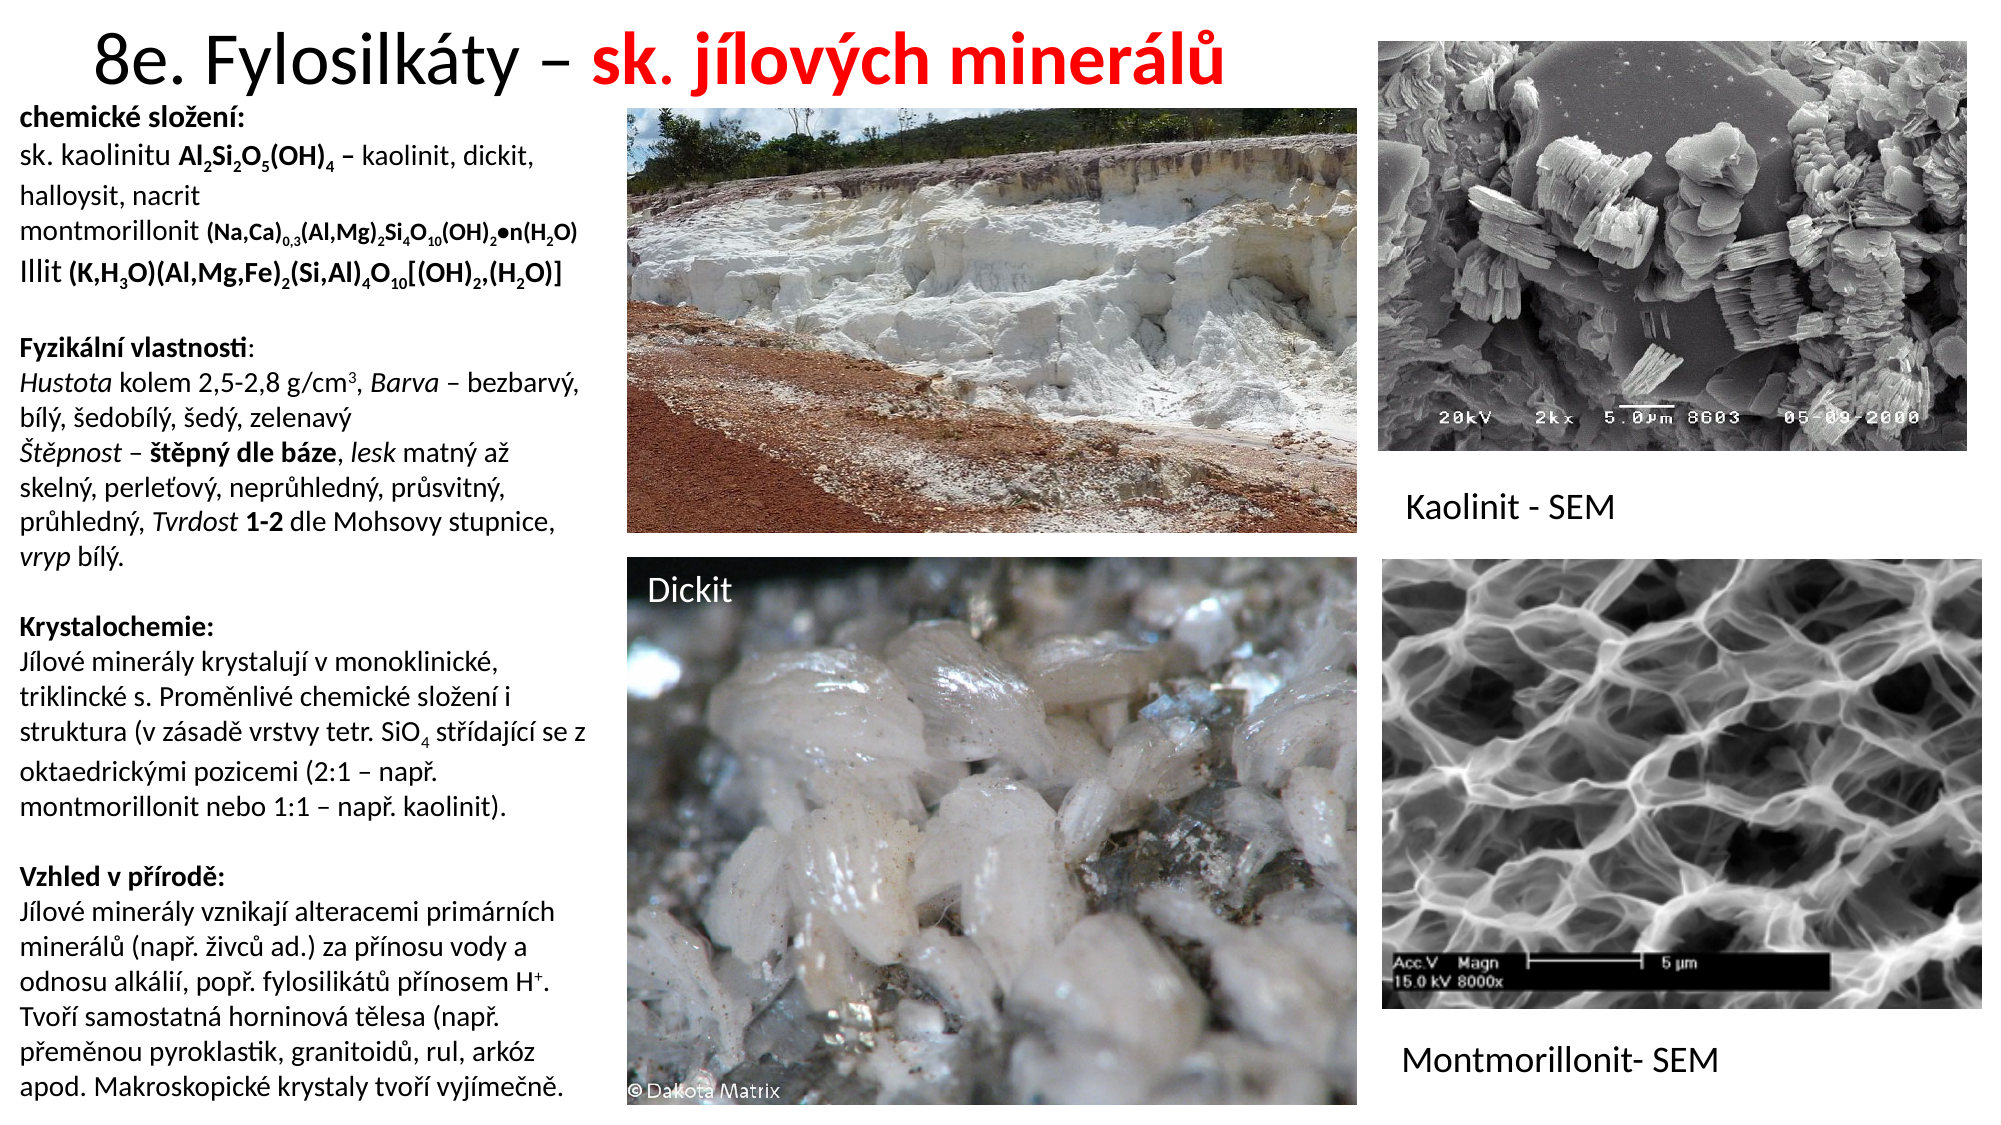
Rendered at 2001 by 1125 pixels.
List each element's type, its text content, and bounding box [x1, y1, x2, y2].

picture [627, 557, 1357, 1105]
text_box Kaolinit - SEM [1391, 474, 1631, 535]
picture [1382, 559, 1982, 1009]
picture [1378, 41, 1967, 451]
text_box 8e. Fylosilkáty – sk. jílových minerálů [78, 2, 1535, 107]
text_box chemické složení: sk. kaolinitu Al2Si2O5(OH)4 – kaolinit, dickit, halloysit, nacrit montmorillonit (Na,Ca)0,3(Al,Mg)2Si4O10(OH)2•n(H2O) Illit (K,H3O)(Al,Mg,Fe)2(Si,Al)4O10[(OH)2,(H2O)] Fyzikální vlastnosti: Hustota kolem 2,5-2,8 g/cm3, Barva – bezbarvý, bílý, šedobílý, šedý, zelenavý Štěpnost – štěpný dle báze, lesk matný až skelný, perleťový, neprůhledný, průsvitný, průhledný, Tvrdost 1-2 dle Mohsovy stupnice, vryp bílý. Krystalochemie: Jílové minerály krystalují v monoklinické, triklincké s. Proměnlivé chemické složení i struktura (v zásadě vrstvy tetr. SiO4 střídající se z oktaedrickými pozicemi (2:1 – např. montmorillonit nebo 1:1 – např. kaolinit). Vzhled v přírodě: Jílové minerály vznikají alteracemi primárních minerálů (např. živců ad.) za přínosu vody a odnosu alkálií, popř. fylosilikátů přínosem H+. Tvoří samostatná horninová tělesa (např. přeměnou pyroklastik, granitoidů, rul, arkóz apod. Makroskopické krystaly tvoří vyjímečně. [4, 89, 605, 1110]
picture [627, 108, 1357, 534]
text_box Montmorillonit- SEM [1386, 1027, 1735, 1087]
